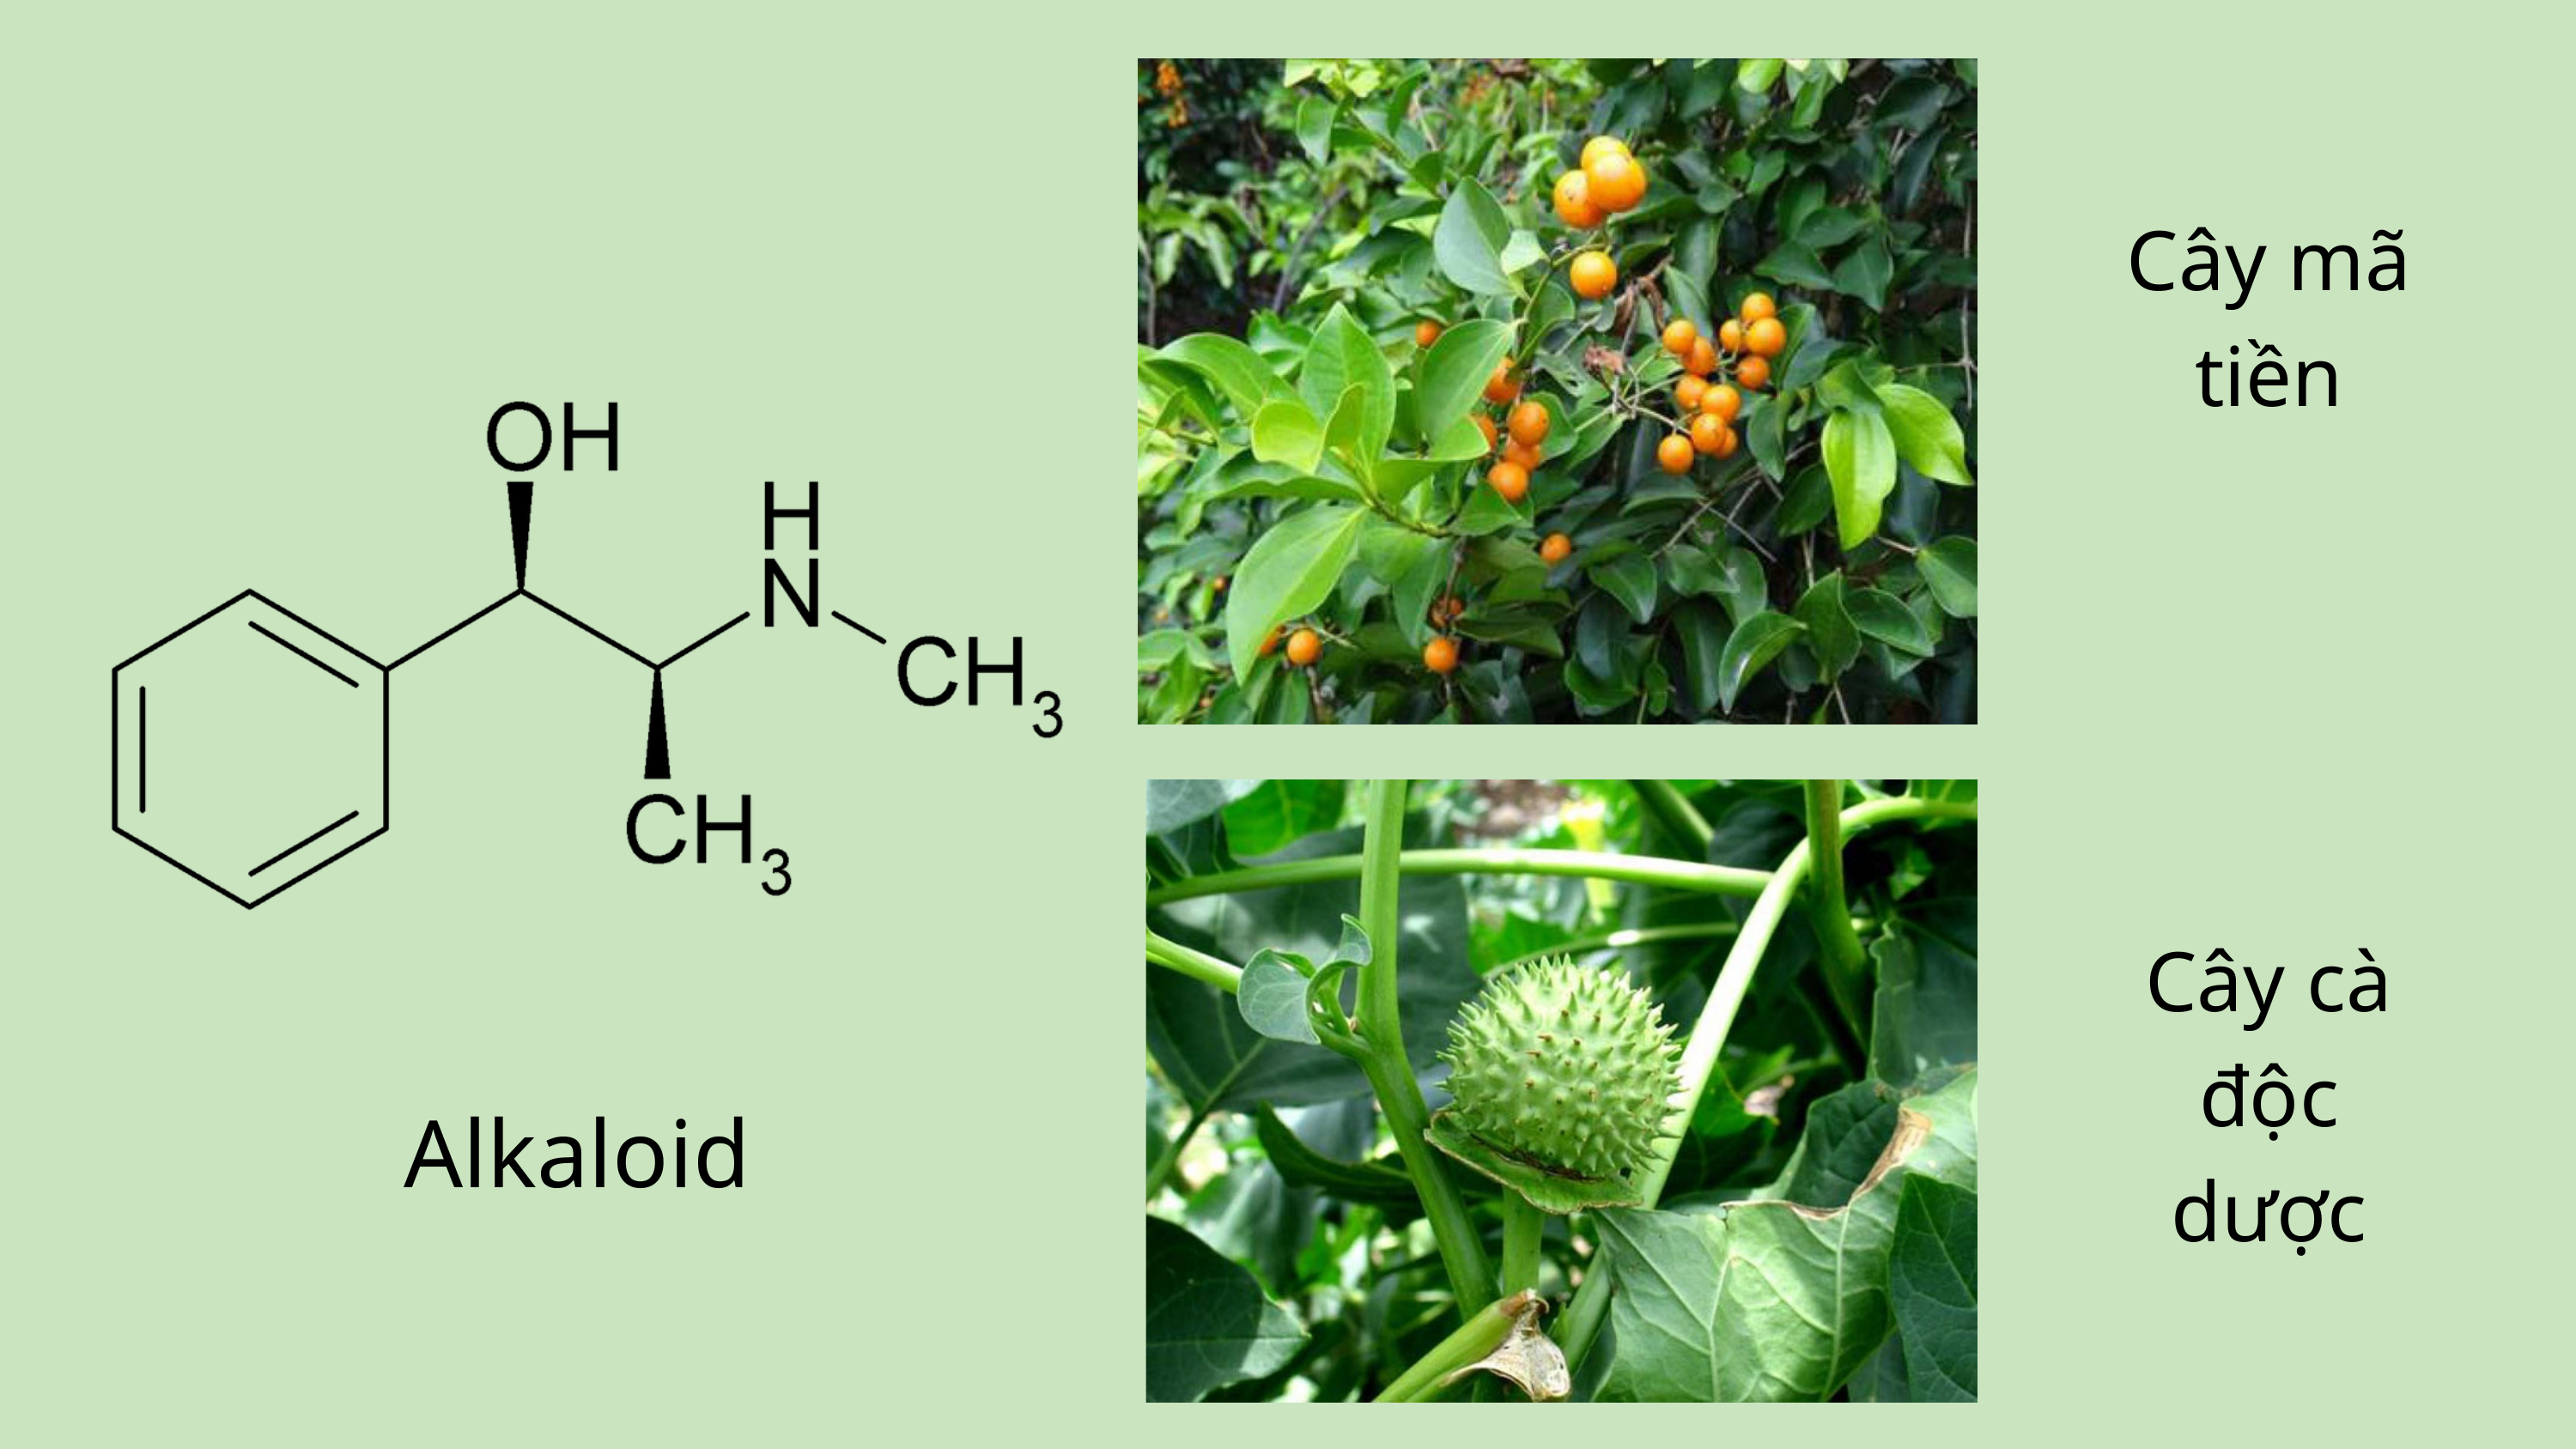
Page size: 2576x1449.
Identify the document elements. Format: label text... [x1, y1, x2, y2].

text_box Alkaloid [362, 1076, 792, 1207]
text_box [77, 391, 1077, 950]
text_box [1138, 58, 1978, 724]
text_box Cây mã tiền [2106, 191, 2432, 423]
text_box Cây cà độc dược [2106, 912, 2432, 1258]
text_box [1145, 779, 1978, 1403]
